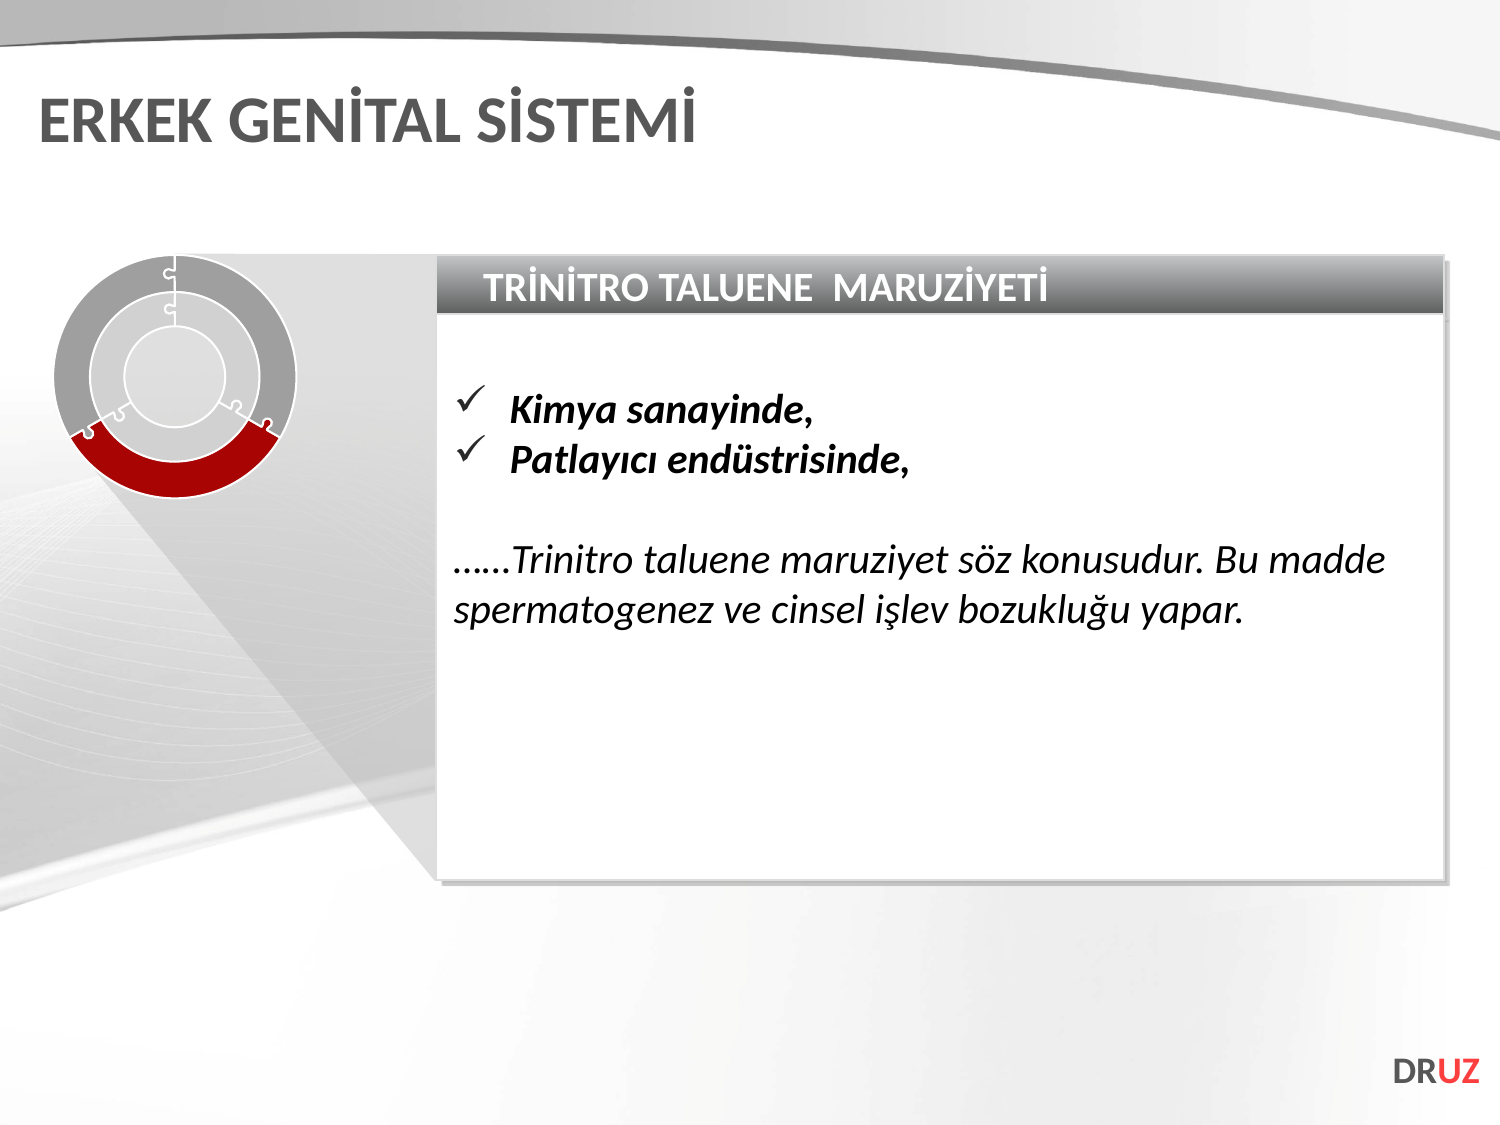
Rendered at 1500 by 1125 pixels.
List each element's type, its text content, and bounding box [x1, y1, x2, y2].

text_box Kimya sanayinde, Patlayıcı endüstrisinde, ……Trinitro taluene maruziyet söz konusudur. Bu madde spermatogenez ve cinsel işlev bozukluğu yapar. [435, 314, 1444, 881]
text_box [52, 254, 297, 499]
text_box ERKEK GENİTAL SİSTEMİ [38, 67, 1485, 174]
text_box TRİNİTRO TALUENE MARUZİYETİ [435, 255, 1444, 314]
text_box DRUZ [1378, 1046, 1480, 1125]
picture [0, 0, 1500, 1125]
text_box [125, 253, 436, 882]
